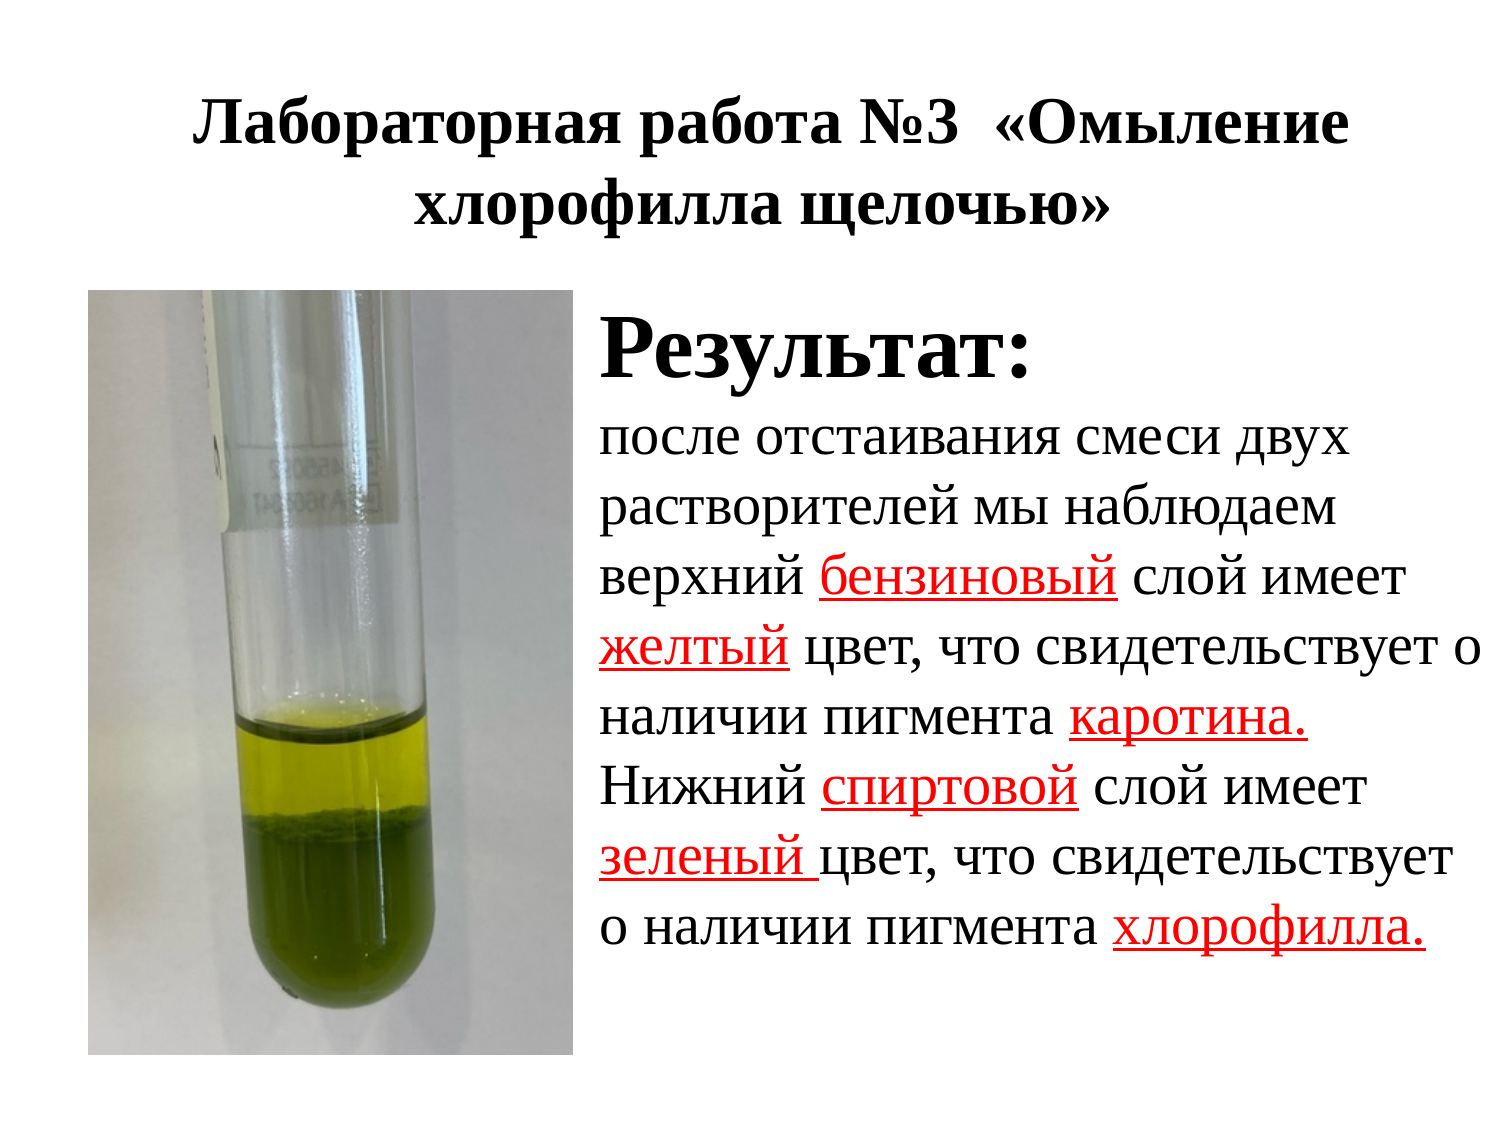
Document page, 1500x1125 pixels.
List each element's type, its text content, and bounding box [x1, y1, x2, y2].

picture [88, 290, 574, 1055]
title Лабораторная работа №3 «Омыление хлорофилла щелочью» [75, 68, 1471, 327]
text_box Результат: после отстаивания смеси двух растворителей мы наблюдаем верхний бензиновый слой имеет желтый цвет, что свидетельствует о наличии пигмента каротина. Нижний спиртовой слой имеет зеленый цвет, что свидетельствует о наличии пигмента хлорофилла. [584, 278, 1500, 964]
